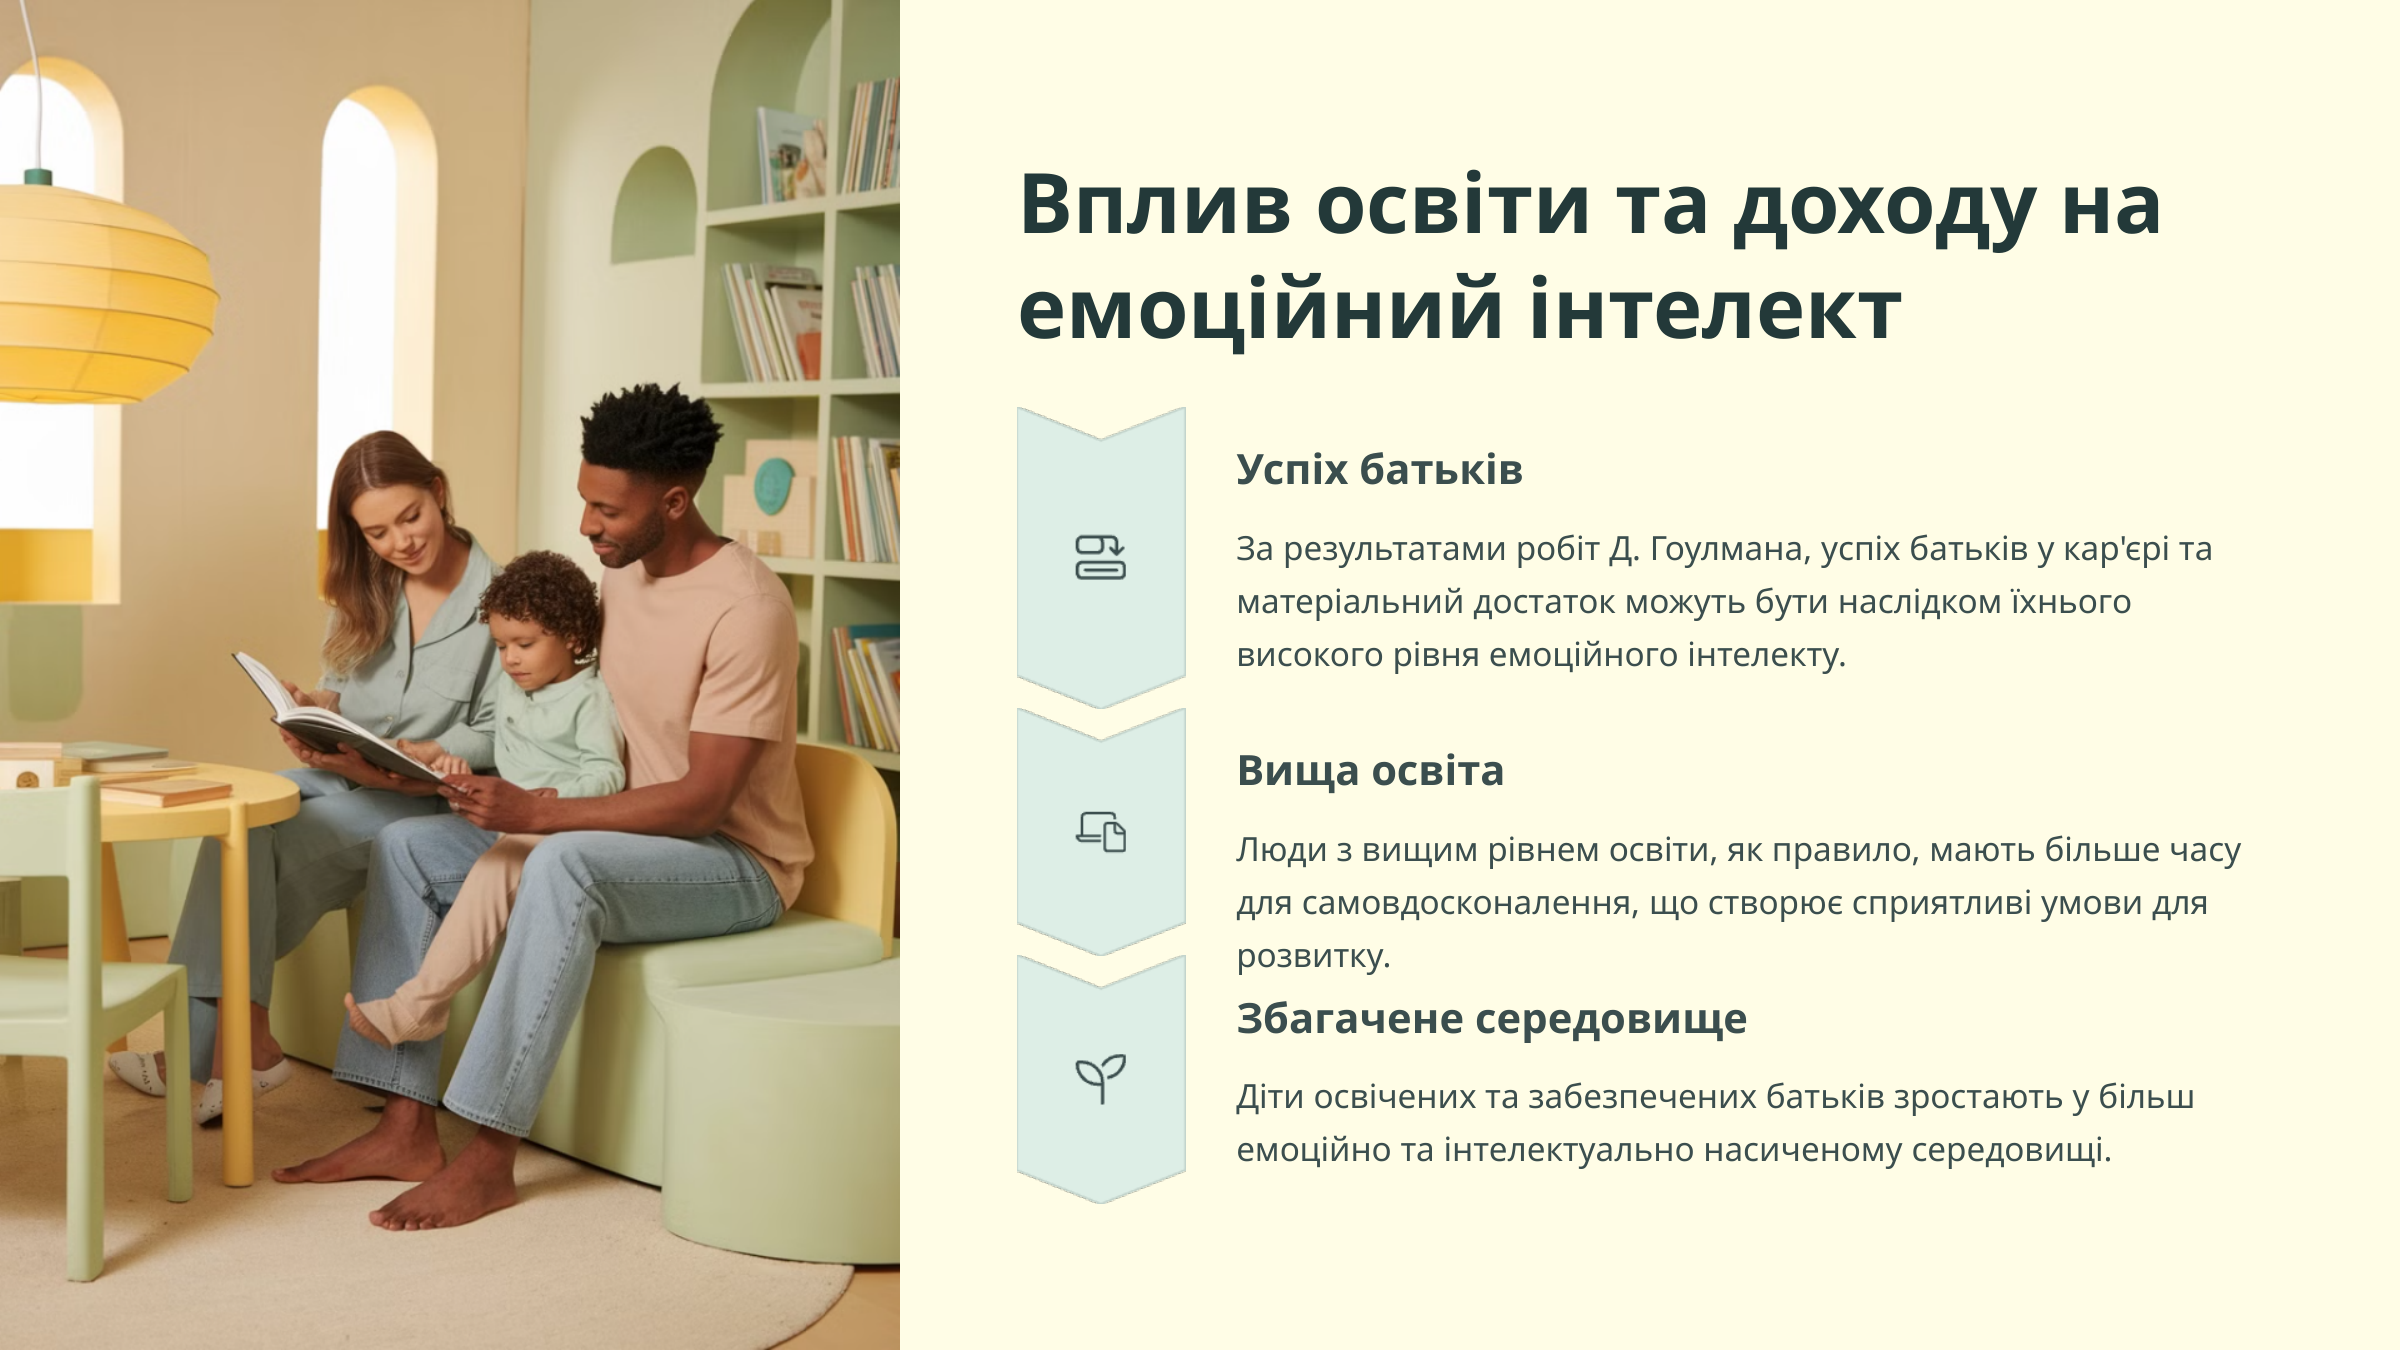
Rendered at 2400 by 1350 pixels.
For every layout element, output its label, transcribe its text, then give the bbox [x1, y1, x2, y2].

text_box Діти освічених та забезпечених батьків зростають у більш емоційно та інтелектуально насиченому середовищі. [1236, 1062, 2283, 1170]
picture [1017, 407, 1186, 1204]
picture [0, 0, 900, 1350]
text_box Збагачене середовище [1236, 989, 1751, 1043]
text_box Вплив освіти та доходу на емоційний інтелект [1017, 146, 2283, 357]
text_box За результатами робіт Д. Гоулмана, успіх батьків у кар'єрі та матеріальний достаток можуть бути наслідком їхнього високого рівня емоційного інтелекту. [1236, 513, 2283, 675]
text_box Люди з вищим рівнем освіти, як правило, мають більше часу для самовдосконалення, що створює сприятливі умови для розвитку. [1236, 814, 2283, 923]
text_box Вища освіта [1236, 741, 1657, 795]
text_box Успіх батьків [1236, 440, 1657, 494]
